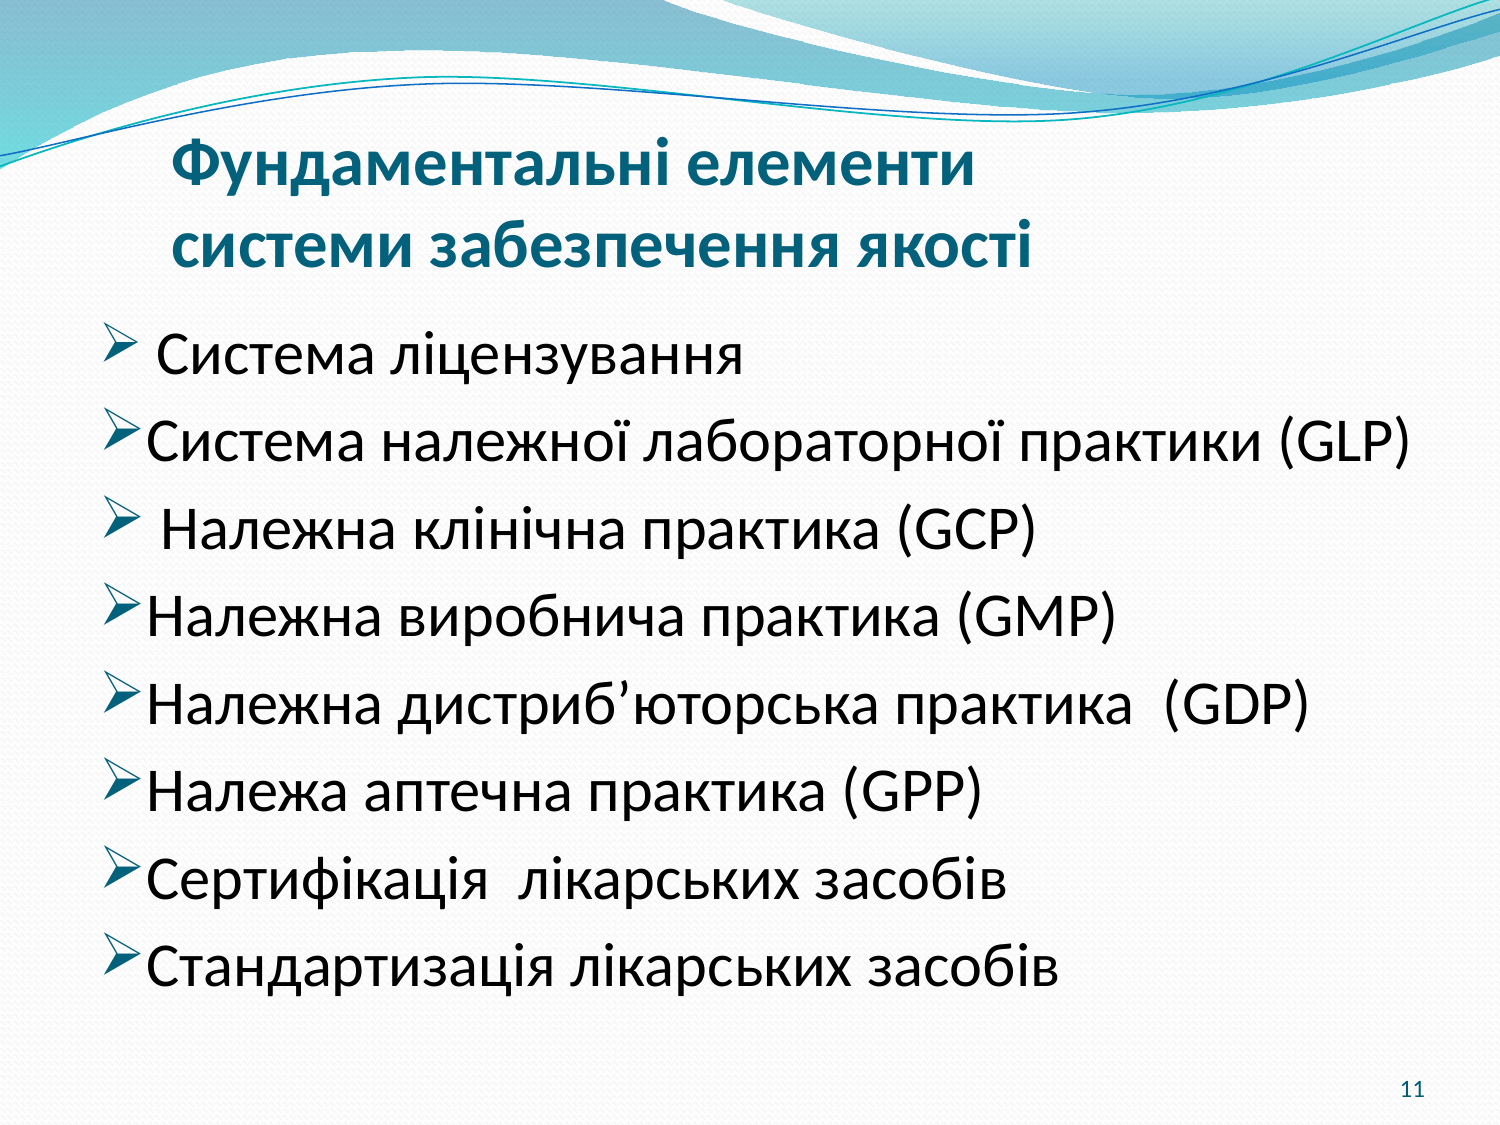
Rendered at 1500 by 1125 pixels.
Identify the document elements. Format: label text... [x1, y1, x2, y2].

list Система ліцензування Система належної лабораторної практики (GLP) Належна клінічна практика (GСР) Належна виробнича практика (GМР) Належна дистриб’юторська практика (GDP) Належа аптечна практика (GРР) Сертифікація лікарських засобів Стандартизація лікарських засобів [41, 267, 1500, 1059]
slide_number 11 [1299, 1042, 1425, 1103]
title Фундаментальні елементи системи забезпечення якості [171, 54, 1425, 267]
